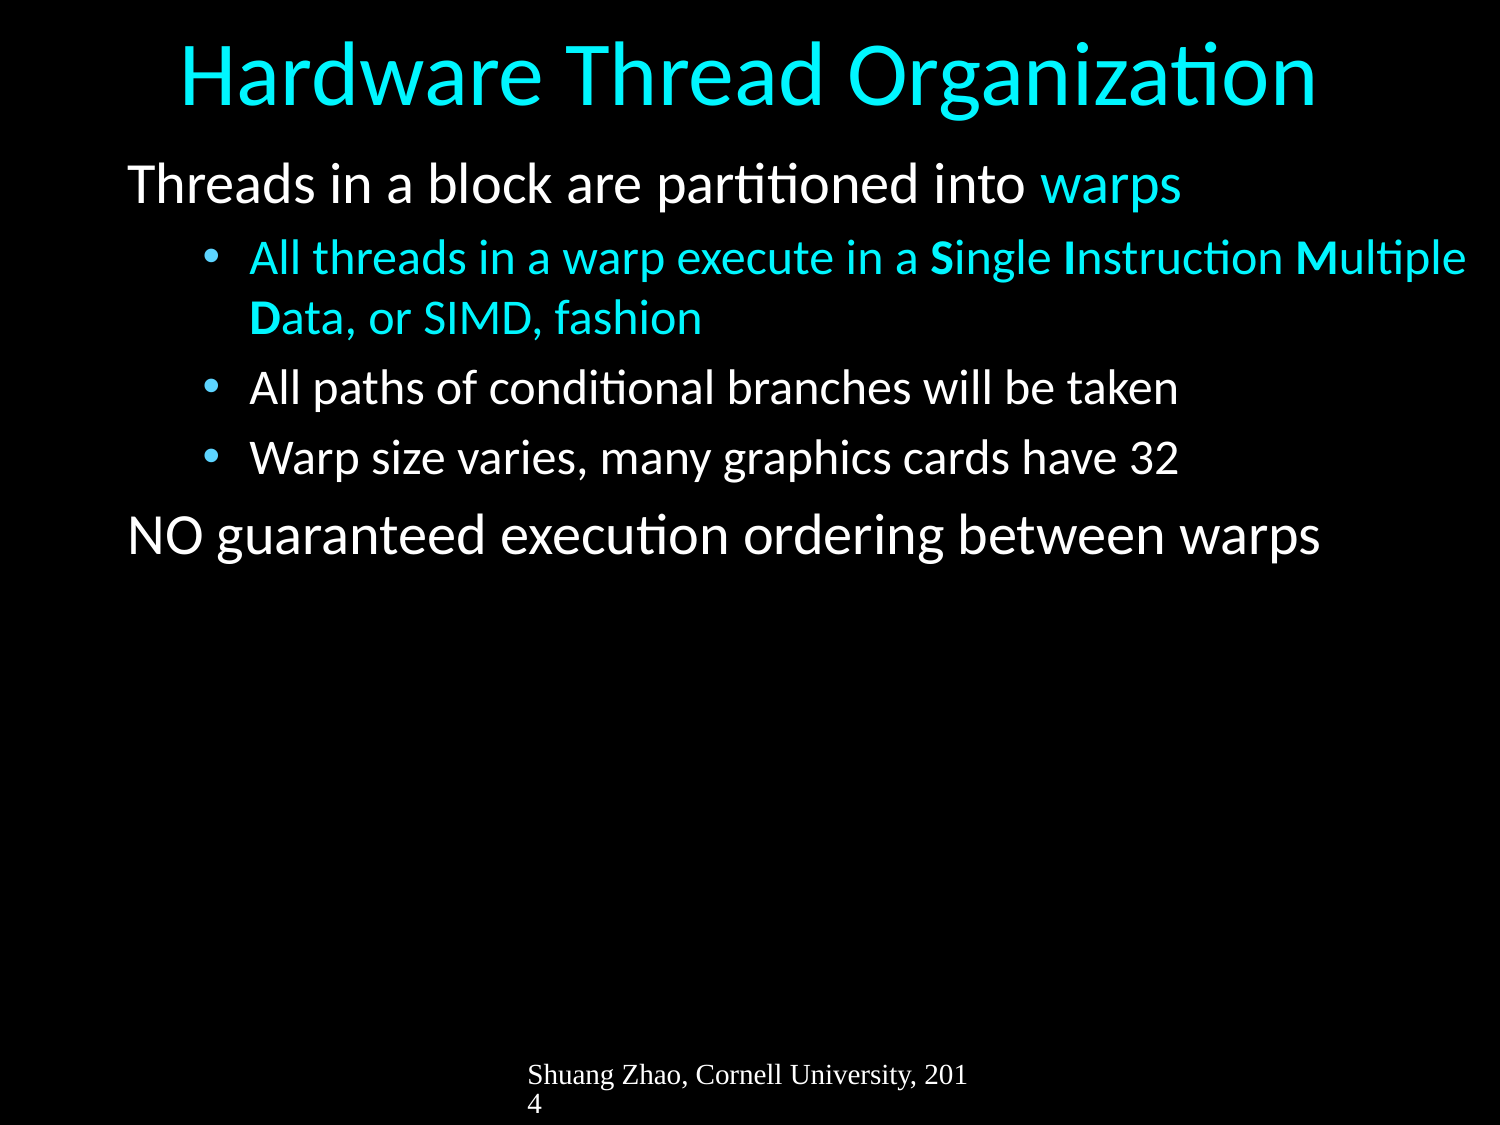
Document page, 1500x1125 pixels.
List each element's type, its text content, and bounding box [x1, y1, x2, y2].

footer Shuang Zhao, Cornell University, 2014 [512, 1042, 988, 1103]
list Threads in a block are partitioned into warps All threads in a warp execute in a Single Instruction Multiple Data, or SIMD, fashion All paths of conditional branches will be taken Warp size varies, many graphics cards have 32 NO guaranteed execution ordering between warps [112, 137, 1500, 1063]
title Hardware Thread Organization [37, 24, 1463, 113]
